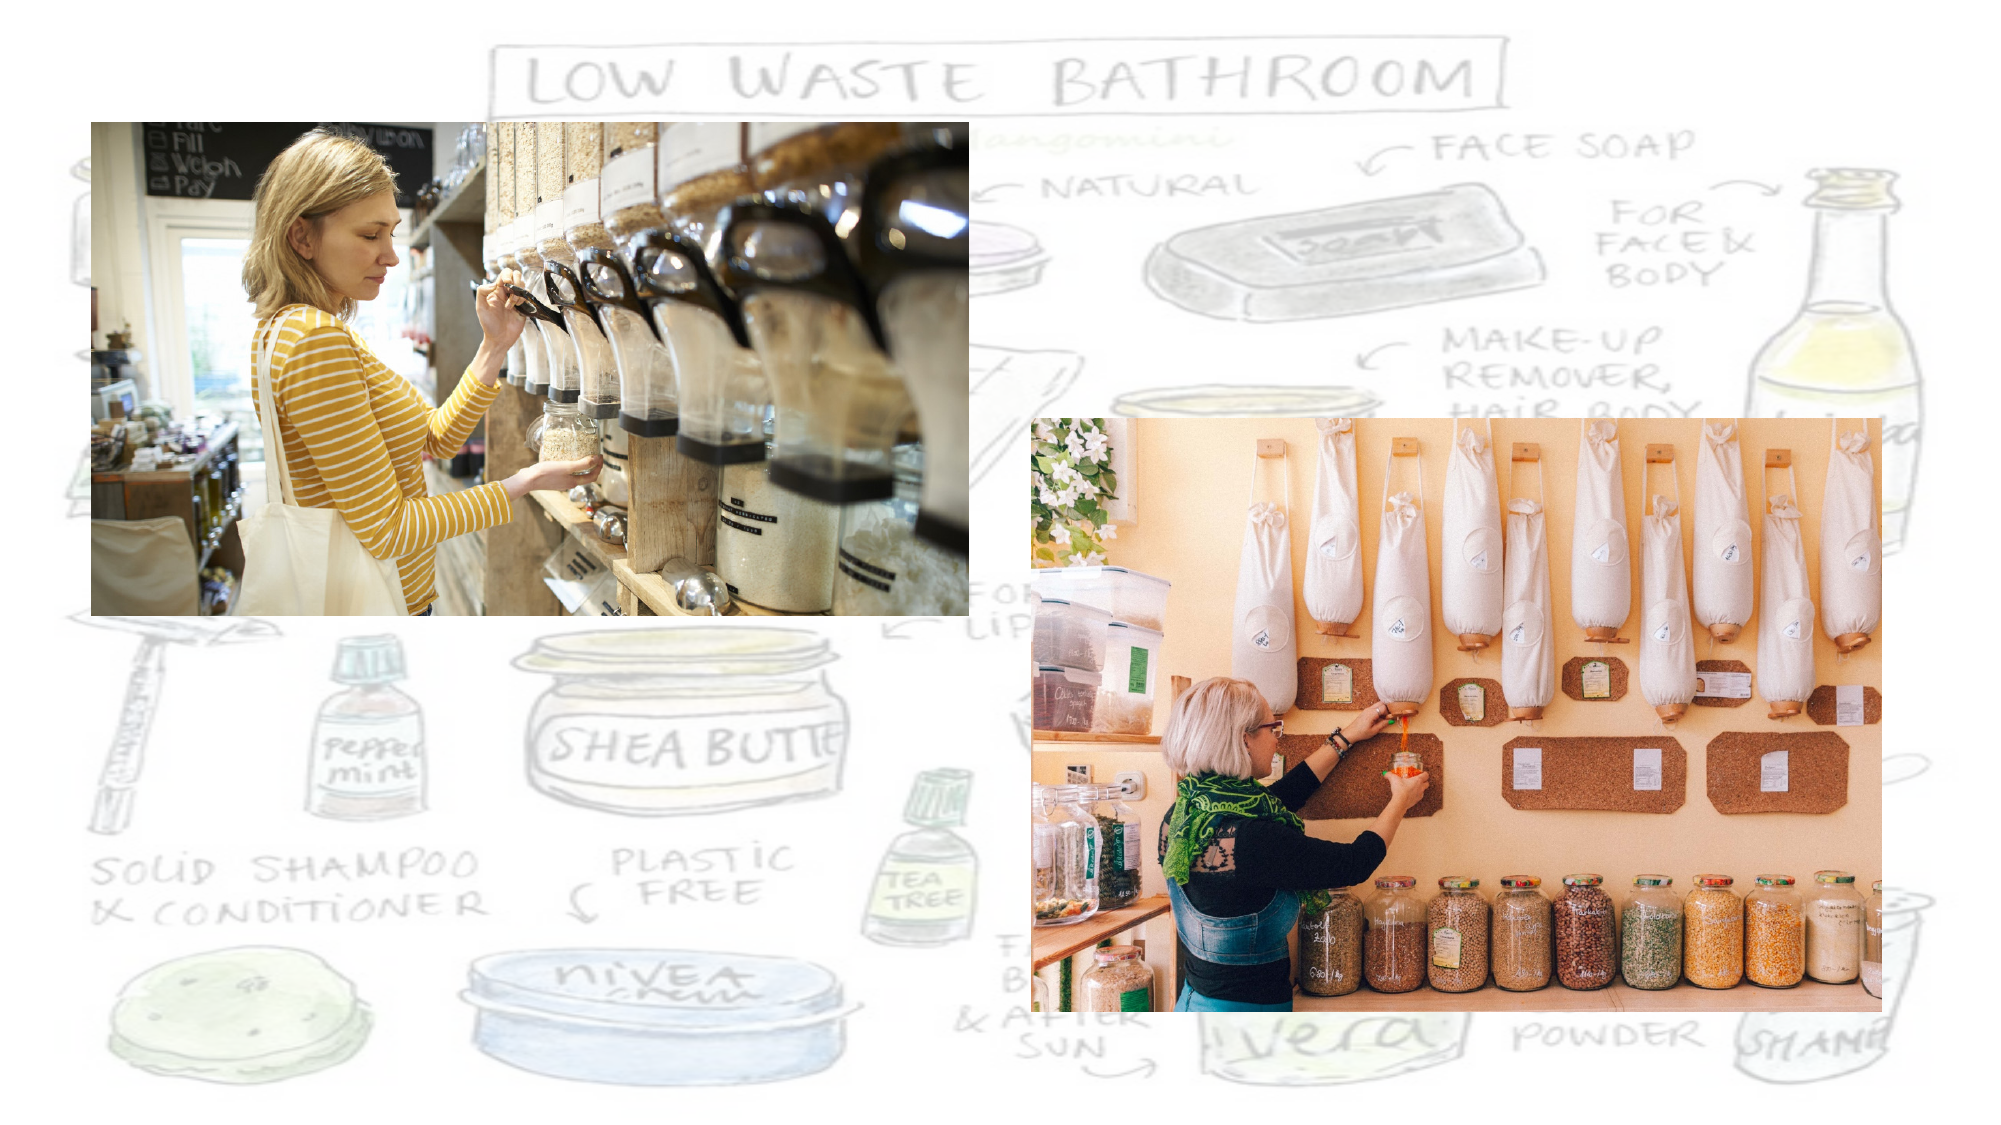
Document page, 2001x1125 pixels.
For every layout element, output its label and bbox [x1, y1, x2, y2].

list [91, 122, 969, 616]
list [1031, 418, 1882, 1012]
